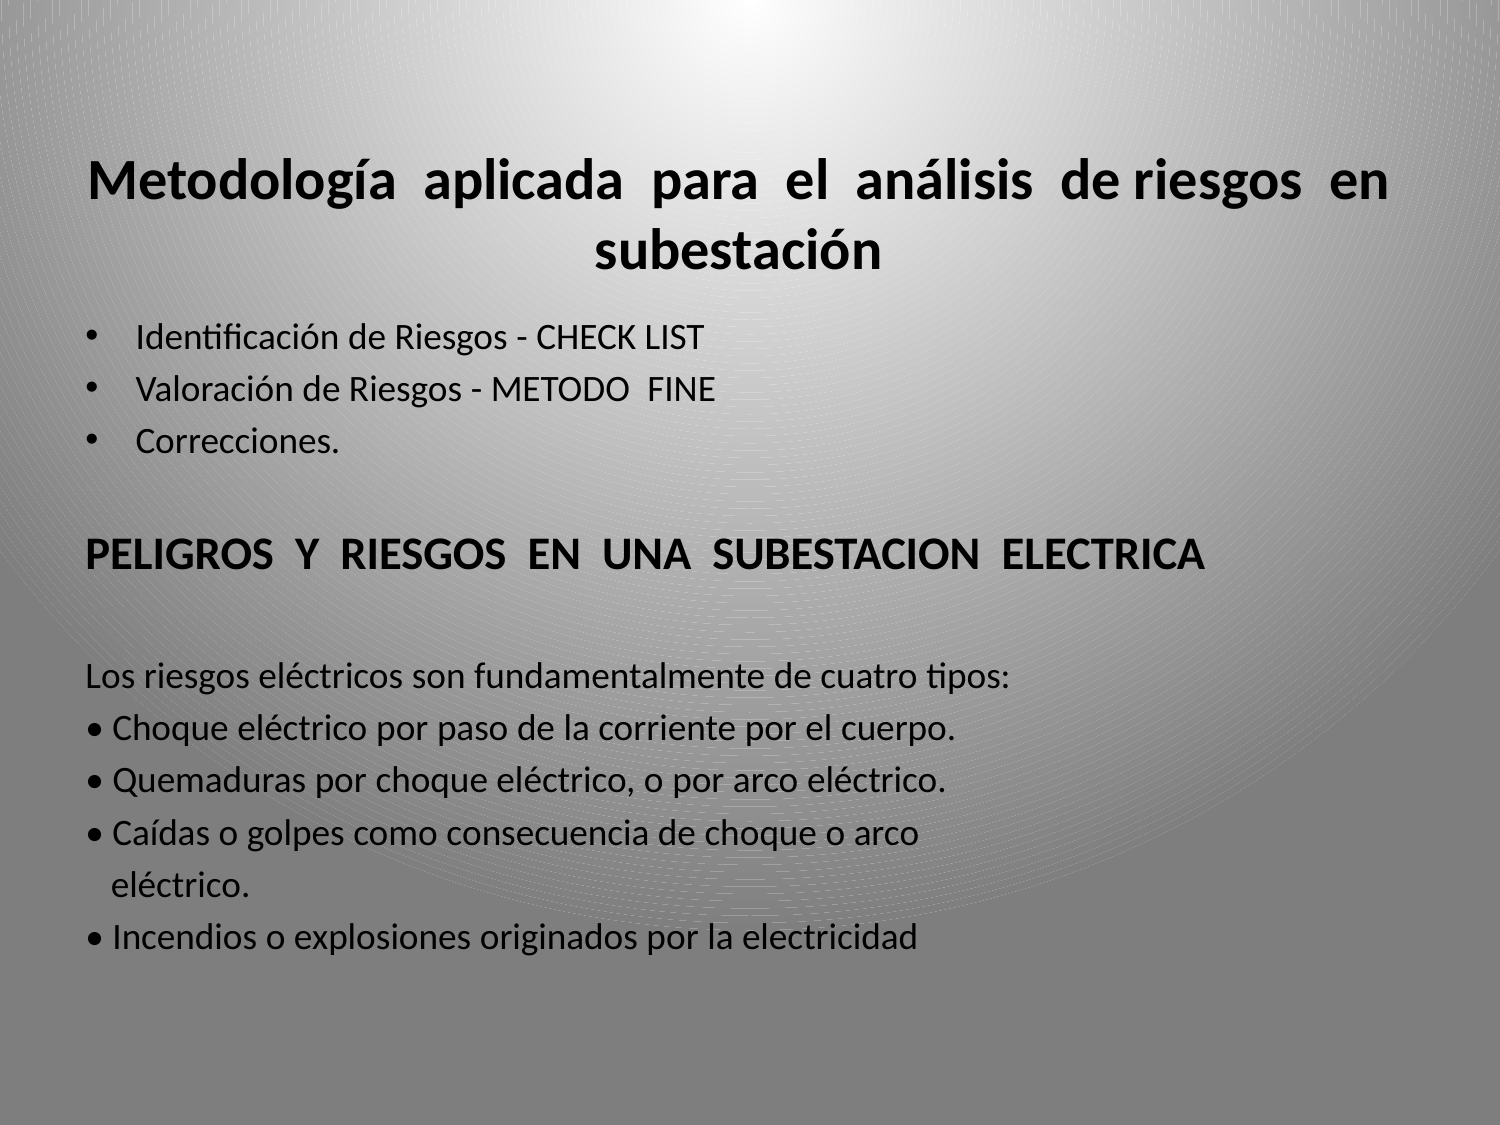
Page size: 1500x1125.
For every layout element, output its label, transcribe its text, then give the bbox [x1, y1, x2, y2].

title Metodología aplicada para el análisis de riesgos en subestación [70, 117, 1421, 304]
list Identificación de Riesgos - CHECK LIST Valoración de Riesgos - METODO FINE Correcciones. PELIGROS Y RIESGOS EN UNA SUBESTACION ELECTRICA Los riesgos eléctricos son fundamentalmente de cuatro tipos: • Choque eléctrico por paso de la corriente por el cuerpo. • Quemaduras por choque eléctrico, o por arco eléctrico. • Caídas o golpes como consecuencia de choque o arco eléctrico. • Incendios o explosiones originados por la electricidad [70, 304, 1421, 973]
